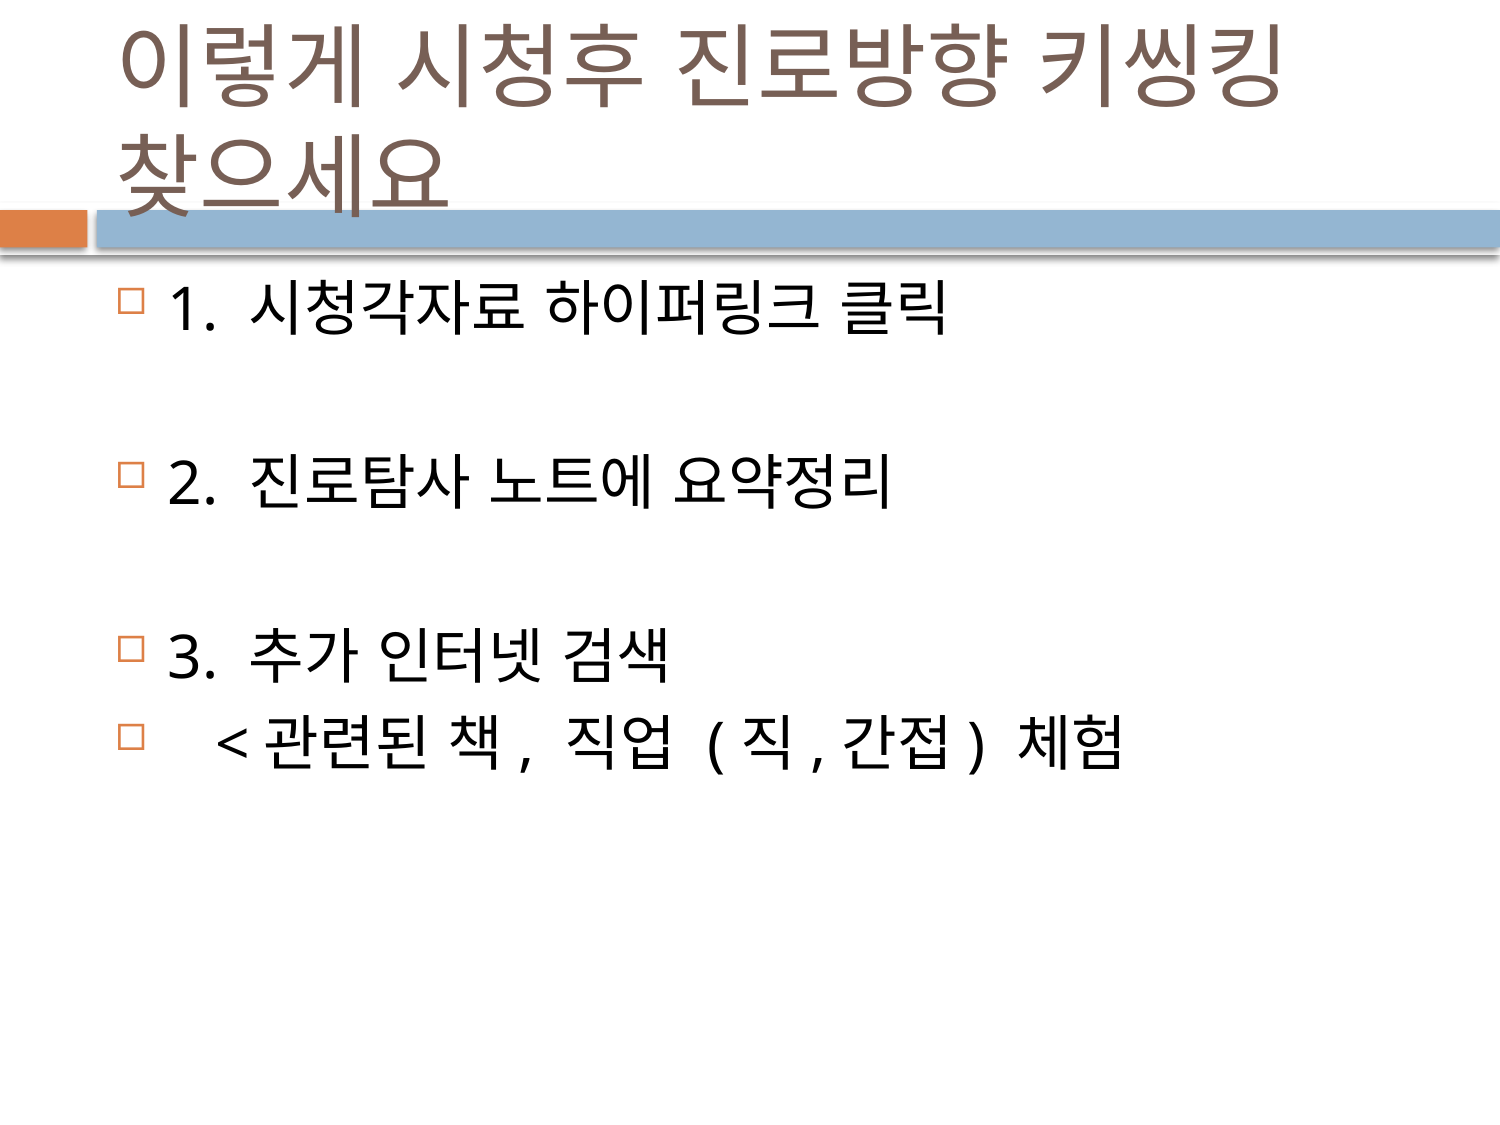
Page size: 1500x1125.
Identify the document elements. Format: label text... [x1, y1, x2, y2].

list 1. 시청각자료 하이퍼링크 클릭 2. 진로탐사 노트에 요약정리 3. 추가 인터넷 검색 <관련된 책, 직업 (직,간접) 체험 [100, 262, 1438, 1000]
title 이렇게 시청후 진로방향 키씽킹 찾으세요 [100, 37, 1438, 200]
